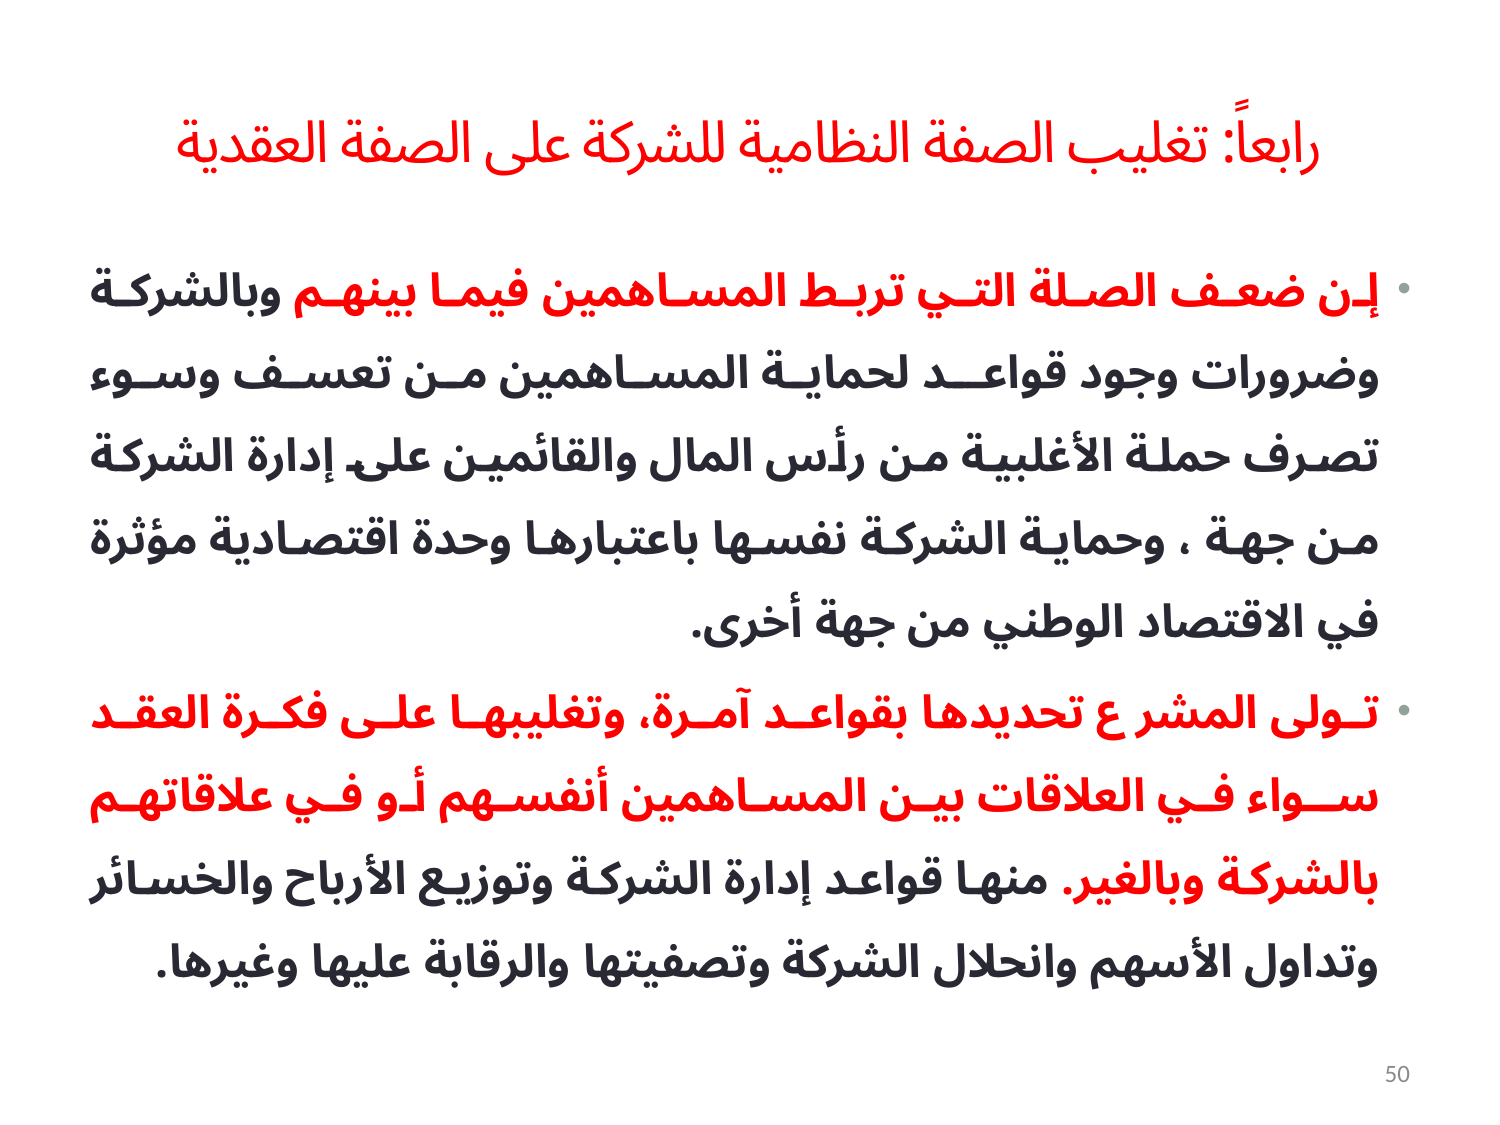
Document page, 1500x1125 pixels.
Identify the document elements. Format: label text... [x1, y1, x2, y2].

title رابعاً: تغليب الصفة النظامية للشركة على الصفة العقدية [75, 45, 1425, 224]
slide_number 50 [1074, 1042, 1425, 1103]
list إن ضعف الصلة التي تربط المساهمين فيما بينهم وبالشركة وضرورات وجود قواعـد لحماية المساهمين من تعسف وسوء تصرف حملة الأغلبية من رأس المال والقائمين على إدارة الشركة من جهة ، وحماية الشركة نفسها باعتبارها وحدة اقتصادية مؤثرة في الاقتصاد الوطني من جهة أخرى. تـولى المشرع تحديدها بقواعـد آمـرة، وتغليبهـا علـى فكـرة العقـد سـواء في العلاقات بين المساهمين أنفسهم أو في علاقاتهم بالشركة وبالغير. منها قواعد إدارة الشركة وتوزيع الأرباح والخسائر وتداول الأسهم وانحلال الشركة وتصفيتها والرقابة عليها وغيرها. [75, 224, 1425, 1005]
